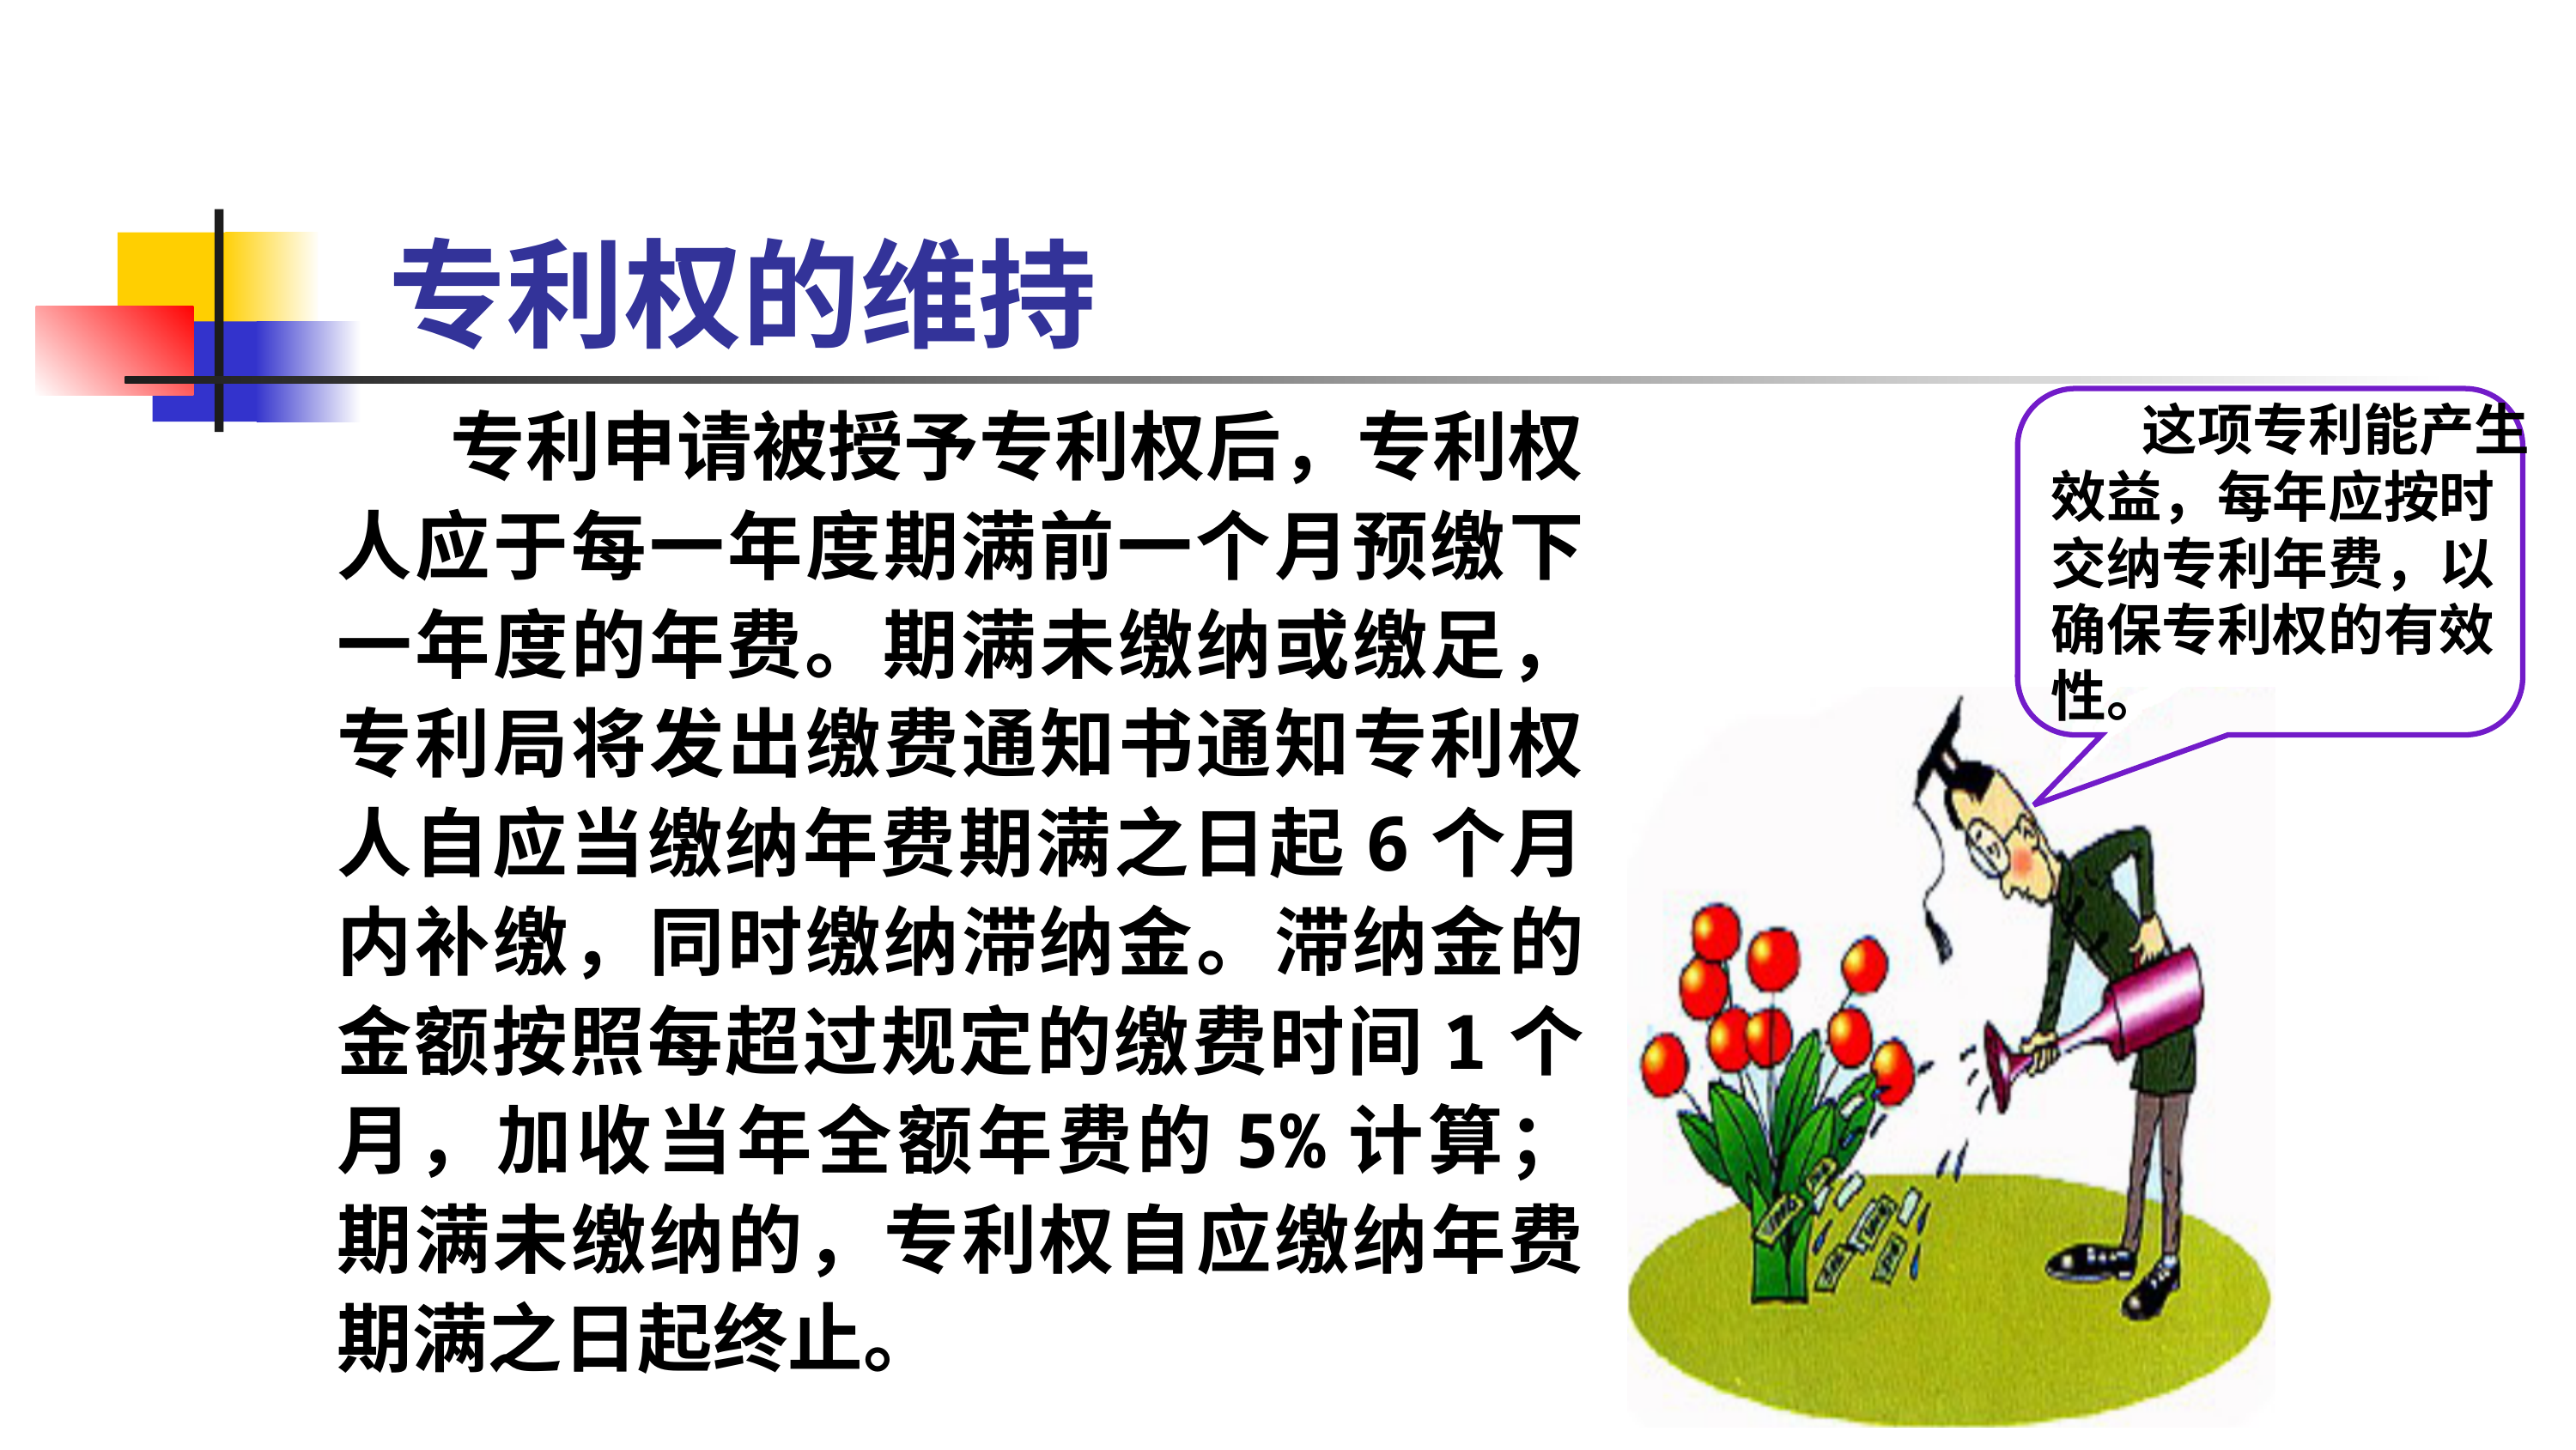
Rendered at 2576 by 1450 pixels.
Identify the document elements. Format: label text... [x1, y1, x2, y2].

title 专利权的维持 [368, 130, 1649, 373]
text_box [2017, 402, 2038, 685]
text_box 这项专利能产生效益，每年应按时交纳专利年费，以确保专利权的有效性。 [2038, 386, 2544, 735]
list 专利申请被授予专利权后，专利权人应于每一年度期满前一个月预缴下一年度的年费。期满未缴纳或缴足，专利局将发出缴费通知书通知专利权人自应当缴纳年费期满之日起6个月内补缴，同时缴纳滞纳金。滞纳金的金额按照每超过规定的缴费时间1个月，加收当年全额年费的5%计算；期满未缴纳的，专利权自应缴纳年费期满之日起终止。 [245, 339, 1604, 1400]
picture [1627, 686, 2276, 1428]
